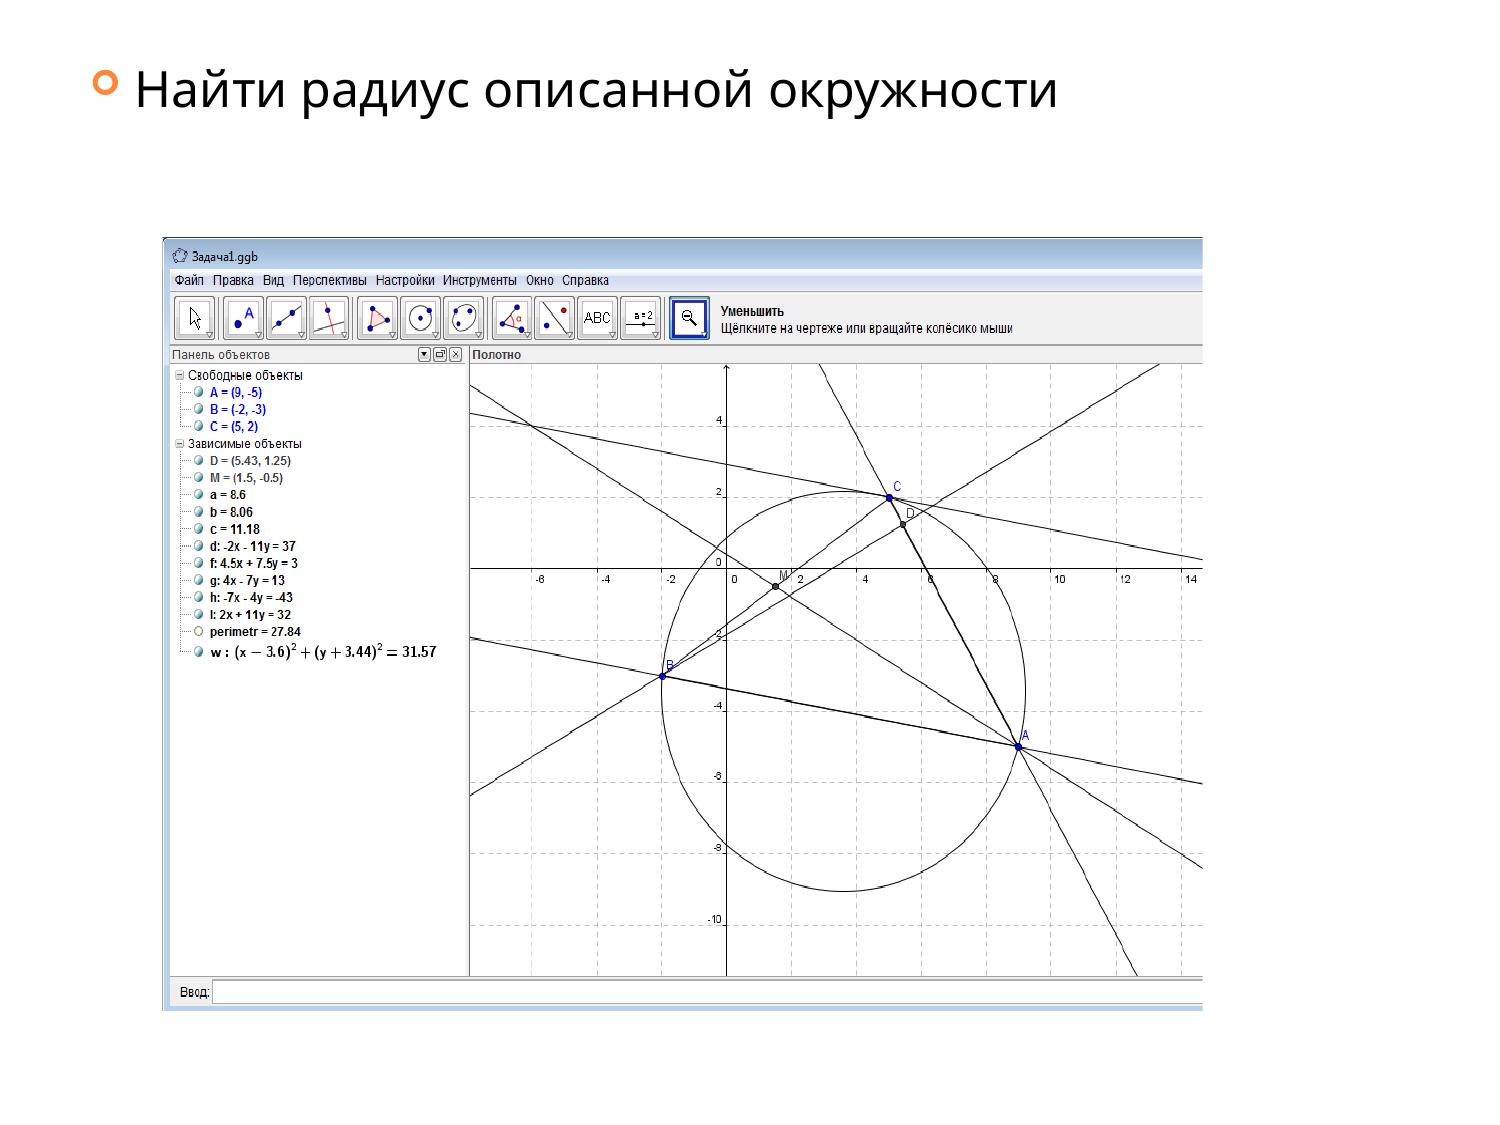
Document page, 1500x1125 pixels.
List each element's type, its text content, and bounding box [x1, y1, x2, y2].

text_box Найти радиус описанной окружности [75, 49, 1300, 1062]
picture [162, 237, 1203, 1012]
